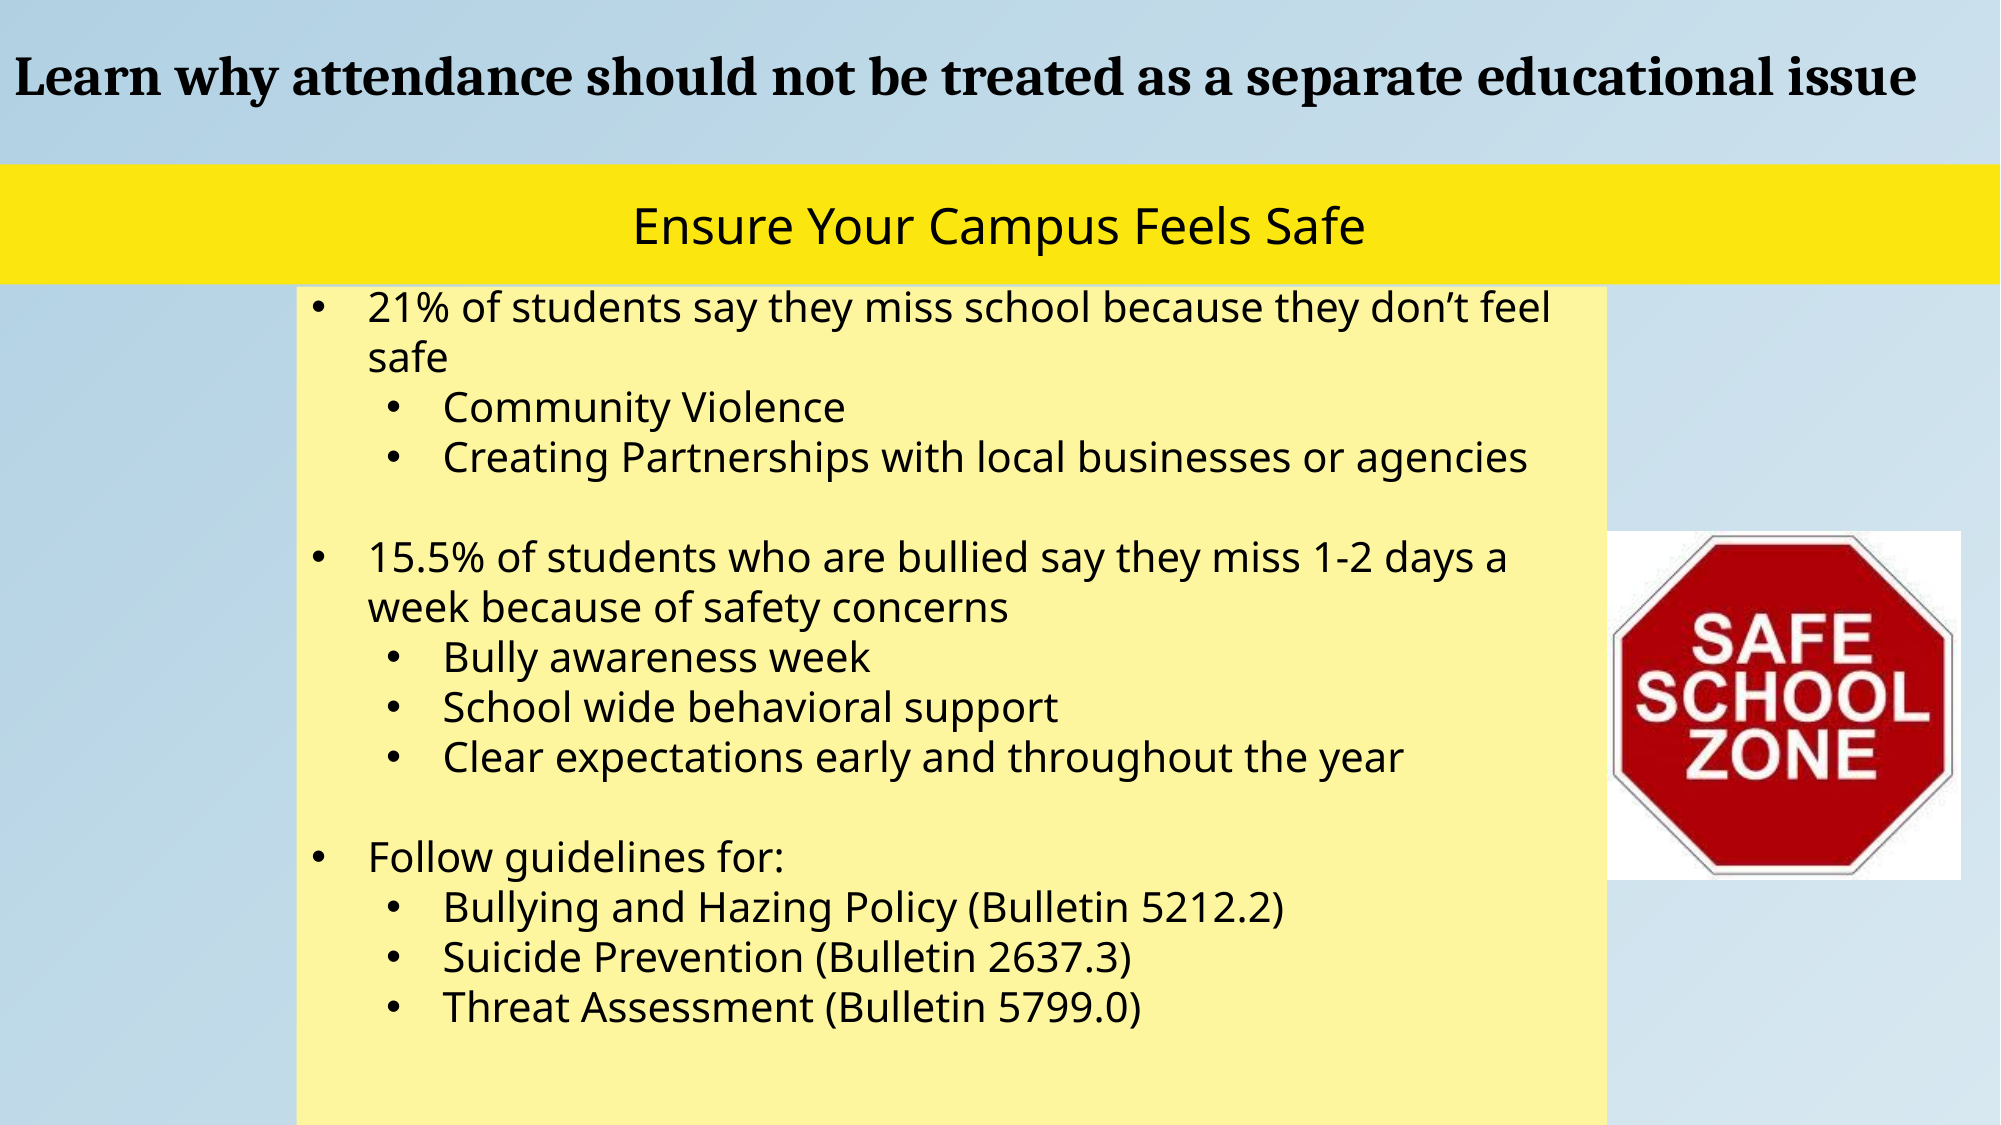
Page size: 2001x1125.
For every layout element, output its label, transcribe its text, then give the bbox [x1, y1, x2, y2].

text_box 21% of students say they miss school because they don’t feel safe Community Violence Creating Partnerships with local businesses or agencies 15.5% of students who are bullied say they miss 1-2 days a week because of safety concerns Bully awareness week School wide behavioral support Clear expectations early and throughout the year Follow guidelines for: Bullying and Hazing Policy (Bulletin 5212.2) Suicide Prevention (Bulletin 2637.3) Threat Assessment (Bulletin 5799.0) [296, 286, 1608, 1125]
text_box Learn why attendance should not be treated as a separate educational issue [0, 31, 2000, 115]
picture [1606, 531, 1961, 881]
text_box Ensure Your Campus Feels Safe [0, 163, 2000, 285]
